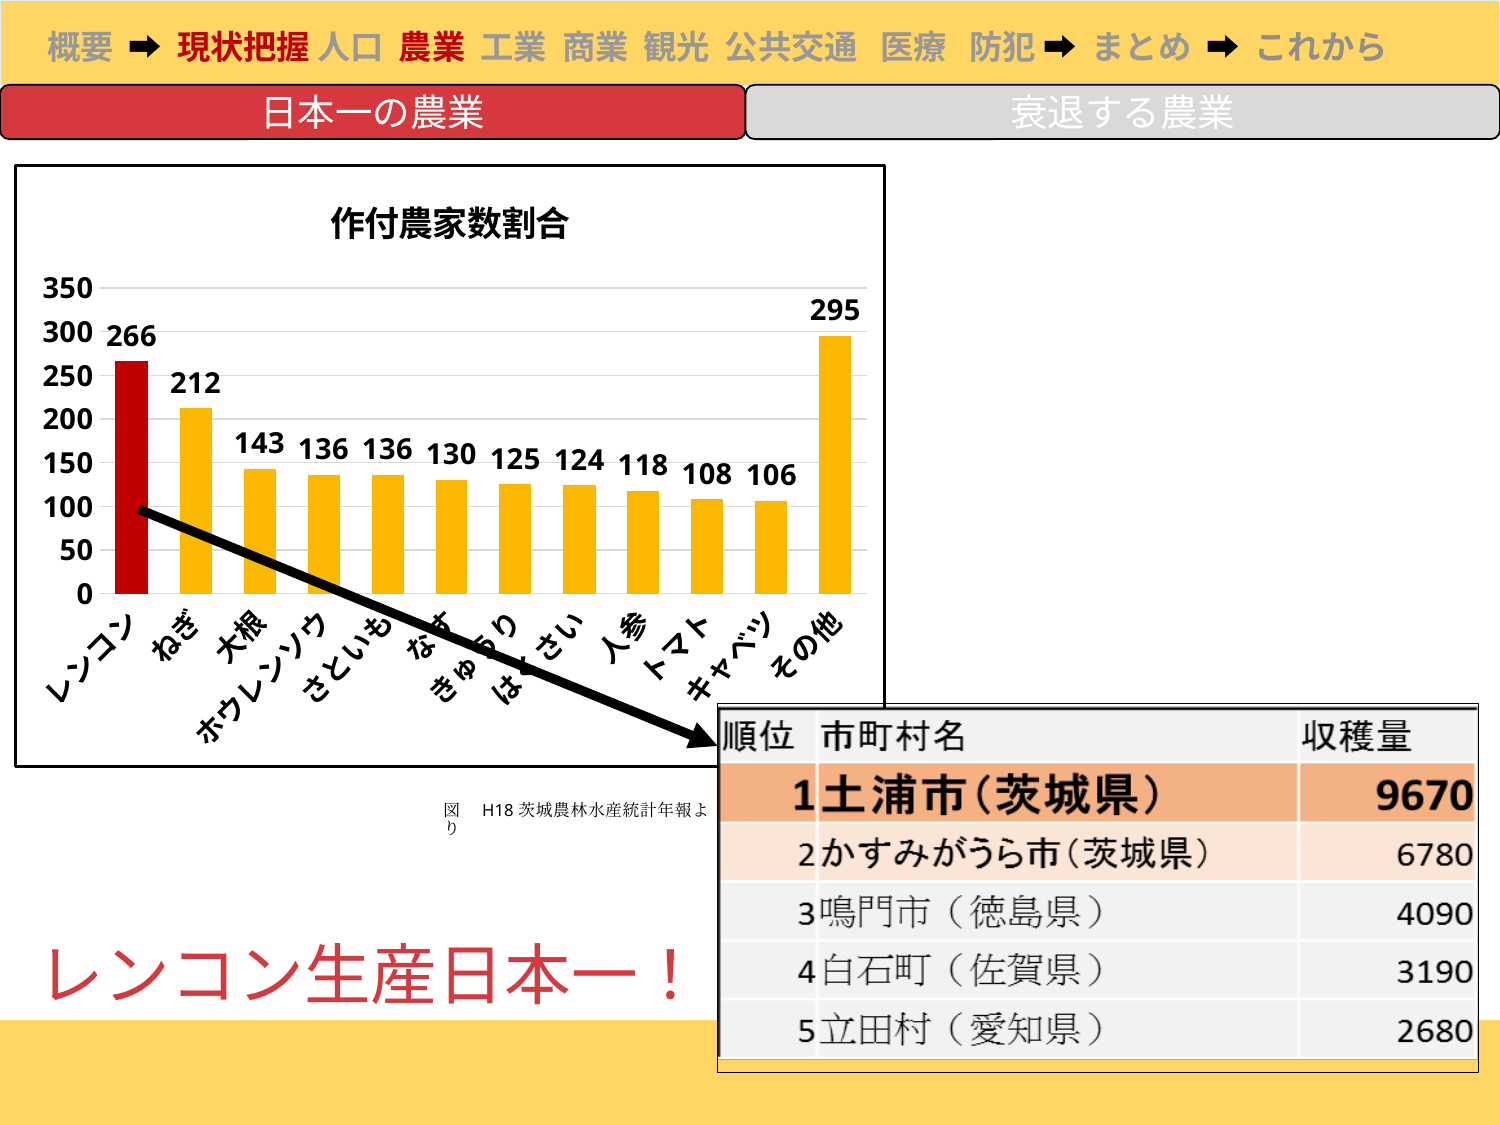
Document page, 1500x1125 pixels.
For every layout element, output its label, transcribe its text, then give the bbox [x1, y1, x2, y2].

chart [13, 163, 887, 769]
text_box 衰退する農業 [744, 83, 1500, 141]
text_box 図 H18茨城農林水産統計年報より [428, 793, 717, 827]
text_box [138, 509, 718, 747]
text_box 日本一の農業 [0, 83, 746, 141]
text_box レンコン生産日本一！ [22, 925, 717, 1021]
picture [717, 703, 1479, 1073]
